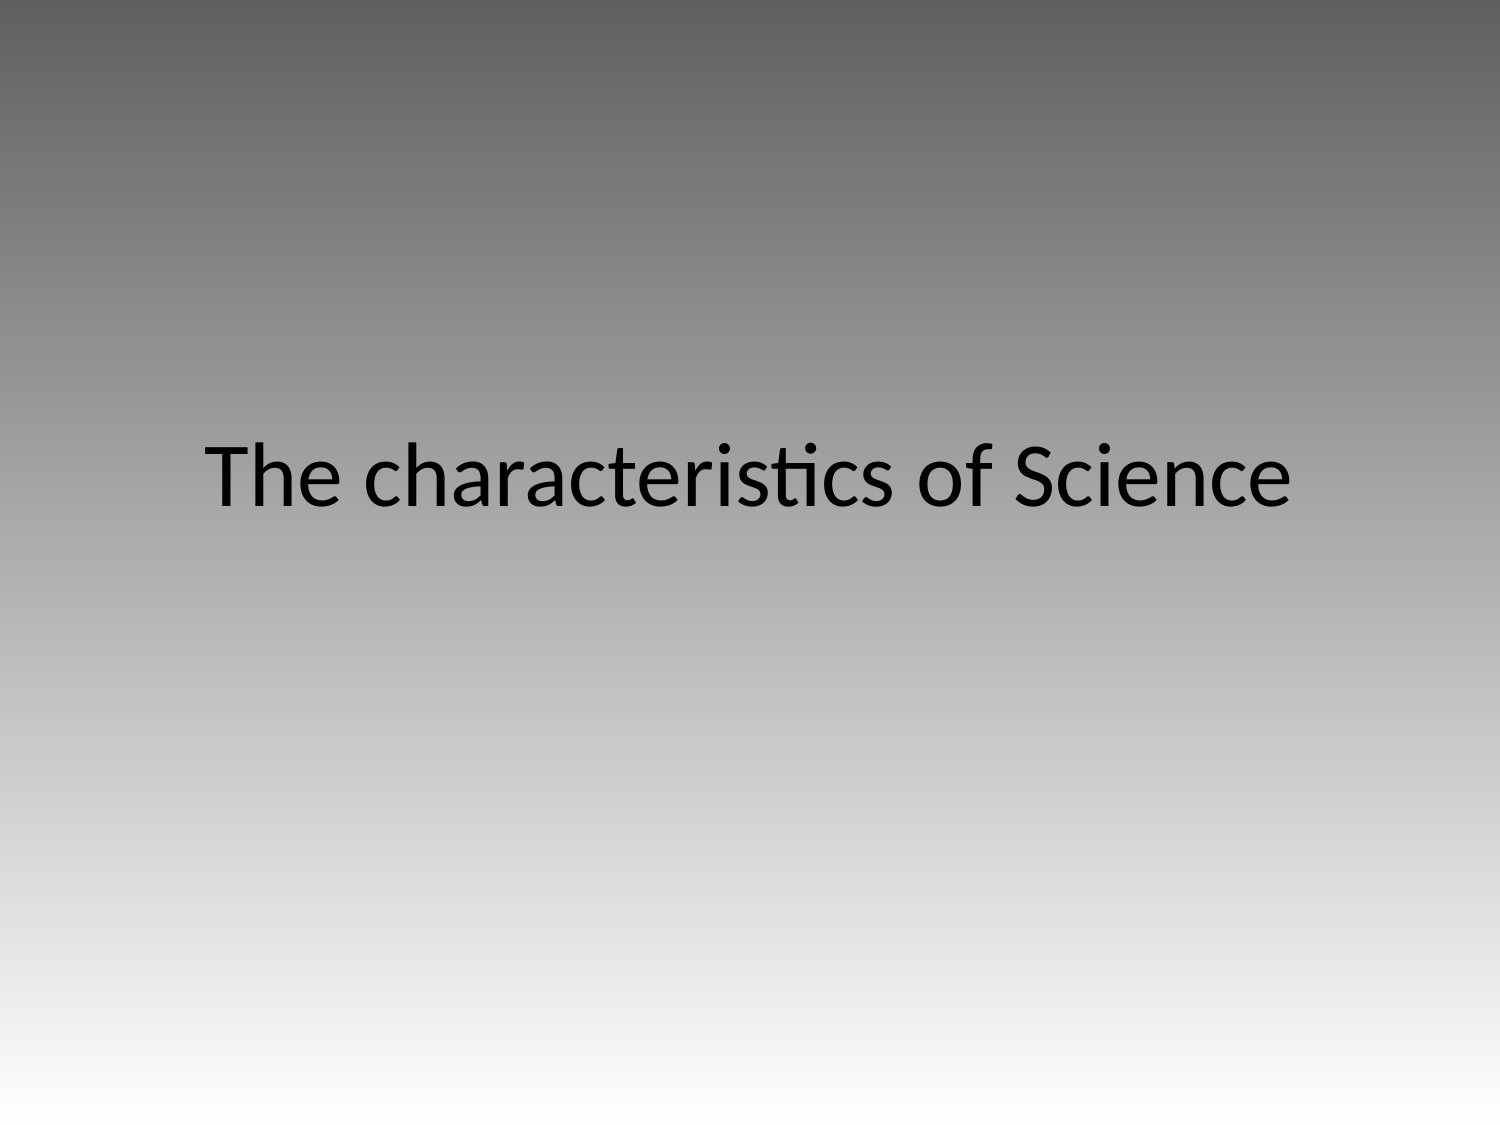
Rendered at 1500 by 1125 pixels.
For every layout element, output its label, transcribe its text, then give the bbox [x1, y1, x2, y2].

title The characteristics of Science [112, 349, 1388, 591]
